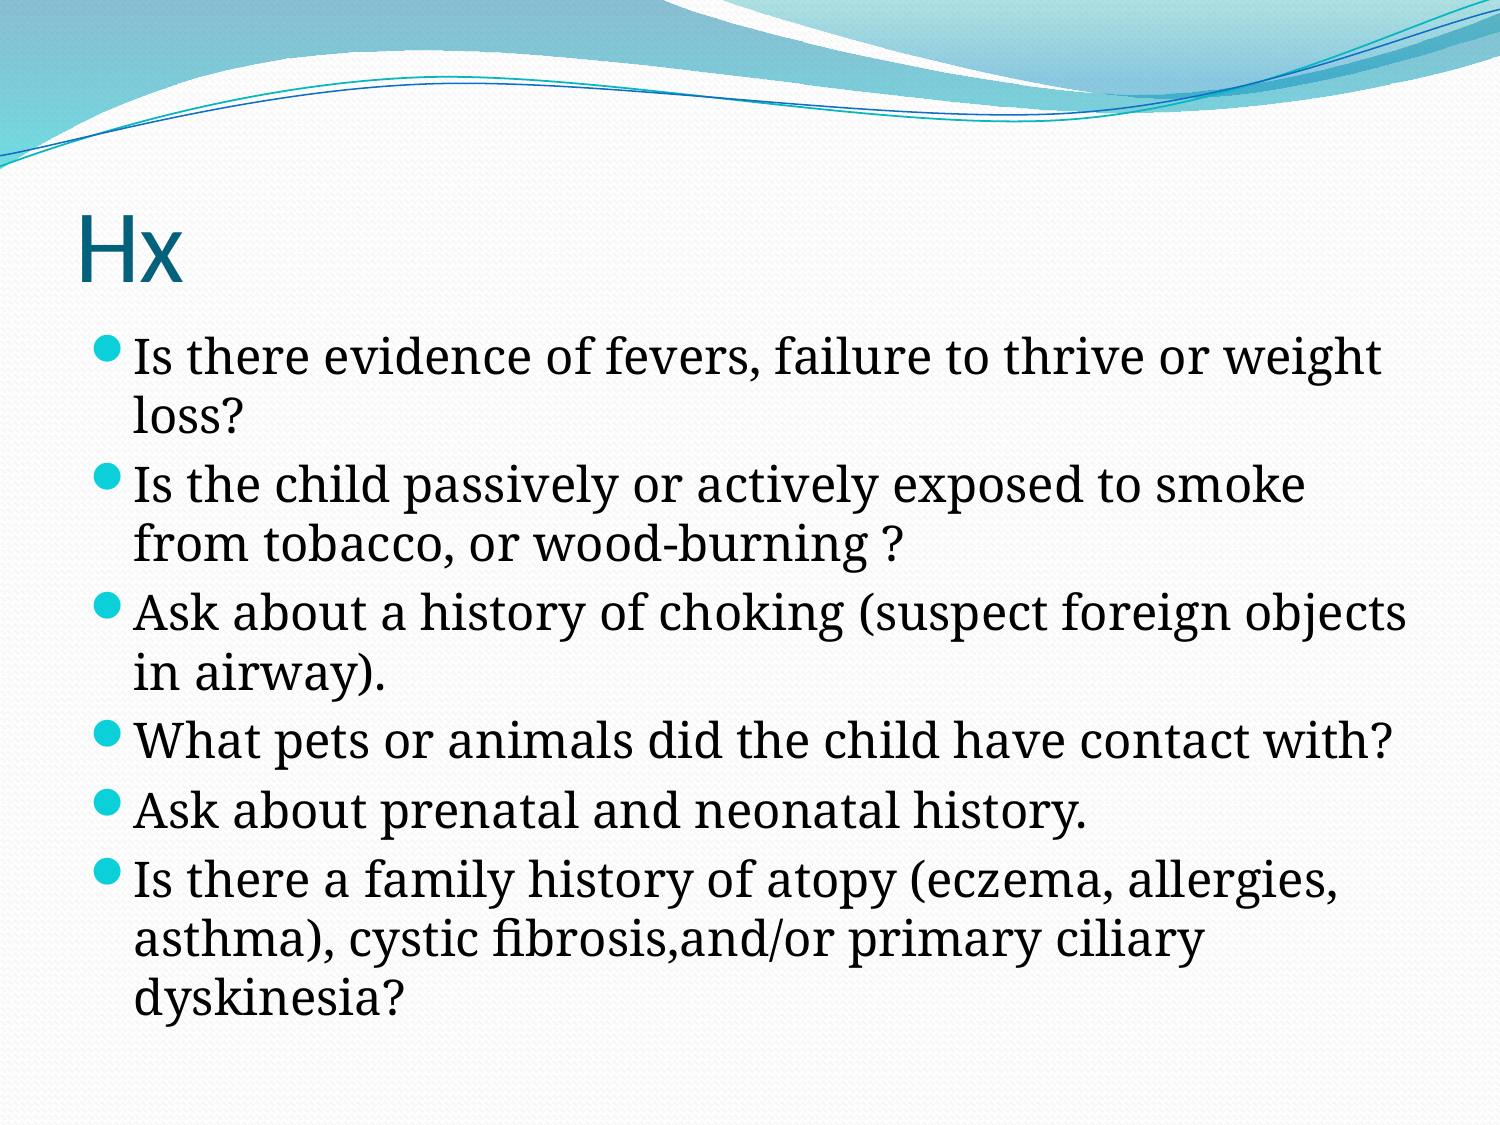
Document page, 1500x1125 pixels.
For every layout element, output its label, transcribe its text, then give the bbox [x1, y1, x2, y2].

title Hx [75, 115, 1425, 303]
list Is there evidence of fevers, failure to thrive or weight loss? Is the child passively or actively exposed to smoke from tobacco, or wood-burning ? Ask about a history of choking (suspect foreign objects in airway). What pets or animals did the child have contact with? Ask about prenatal and neonatal history. Is there a family history of atopy (eczema, allergies, asthma), cystic fibrosis,and/or primary ciliary dyskinesia? [75, 317, 1425, 1038]
